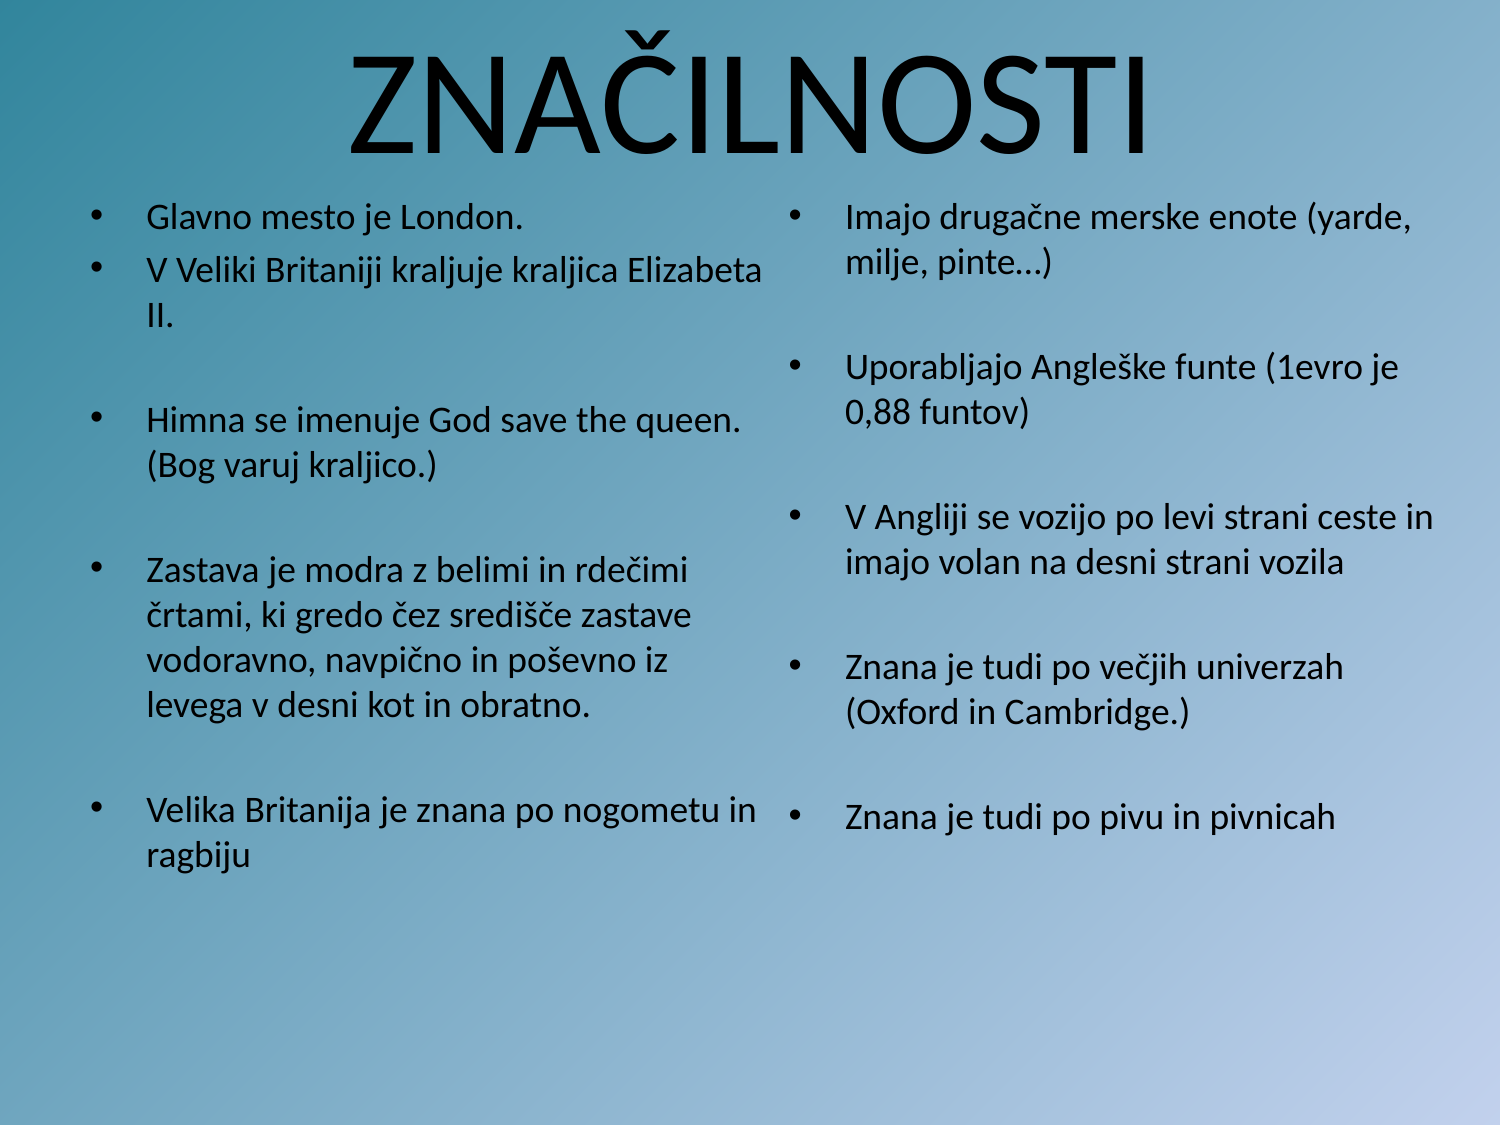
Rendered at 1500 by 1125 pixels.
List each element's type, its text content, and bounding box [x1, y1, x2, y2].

list Glavno mesto je London. V Veliki Britaniji kraljuje kraljica Elizabeta II. Himna se imenuje God save the queen. (Bog varuj kraljico.) Zastava je modra z belimi in rdečimi črtami, ki gredo čez središče zastave vodoravno, navpično in poševno iz levega v desni kot in obratno. Velika Britanija je znana po nogometu in ragbiju [75, 184, 786, 1094]
title ZNAČILNOSTI [76, 19, 1427, 169]
list Imajo drugačne merske enote (yarde, milje, pinte…) Uporabljajo Angleške funte (1evro je 0,88 funtov) V Angliji se vozijo po levi strani ceste in imajo volan na desni strani vozila Znana je tudi po večjih univerzah (Oxford in Cambridge.) Znana je tudi po pivu in pivnicah [773, 184, 1459, 1071]
